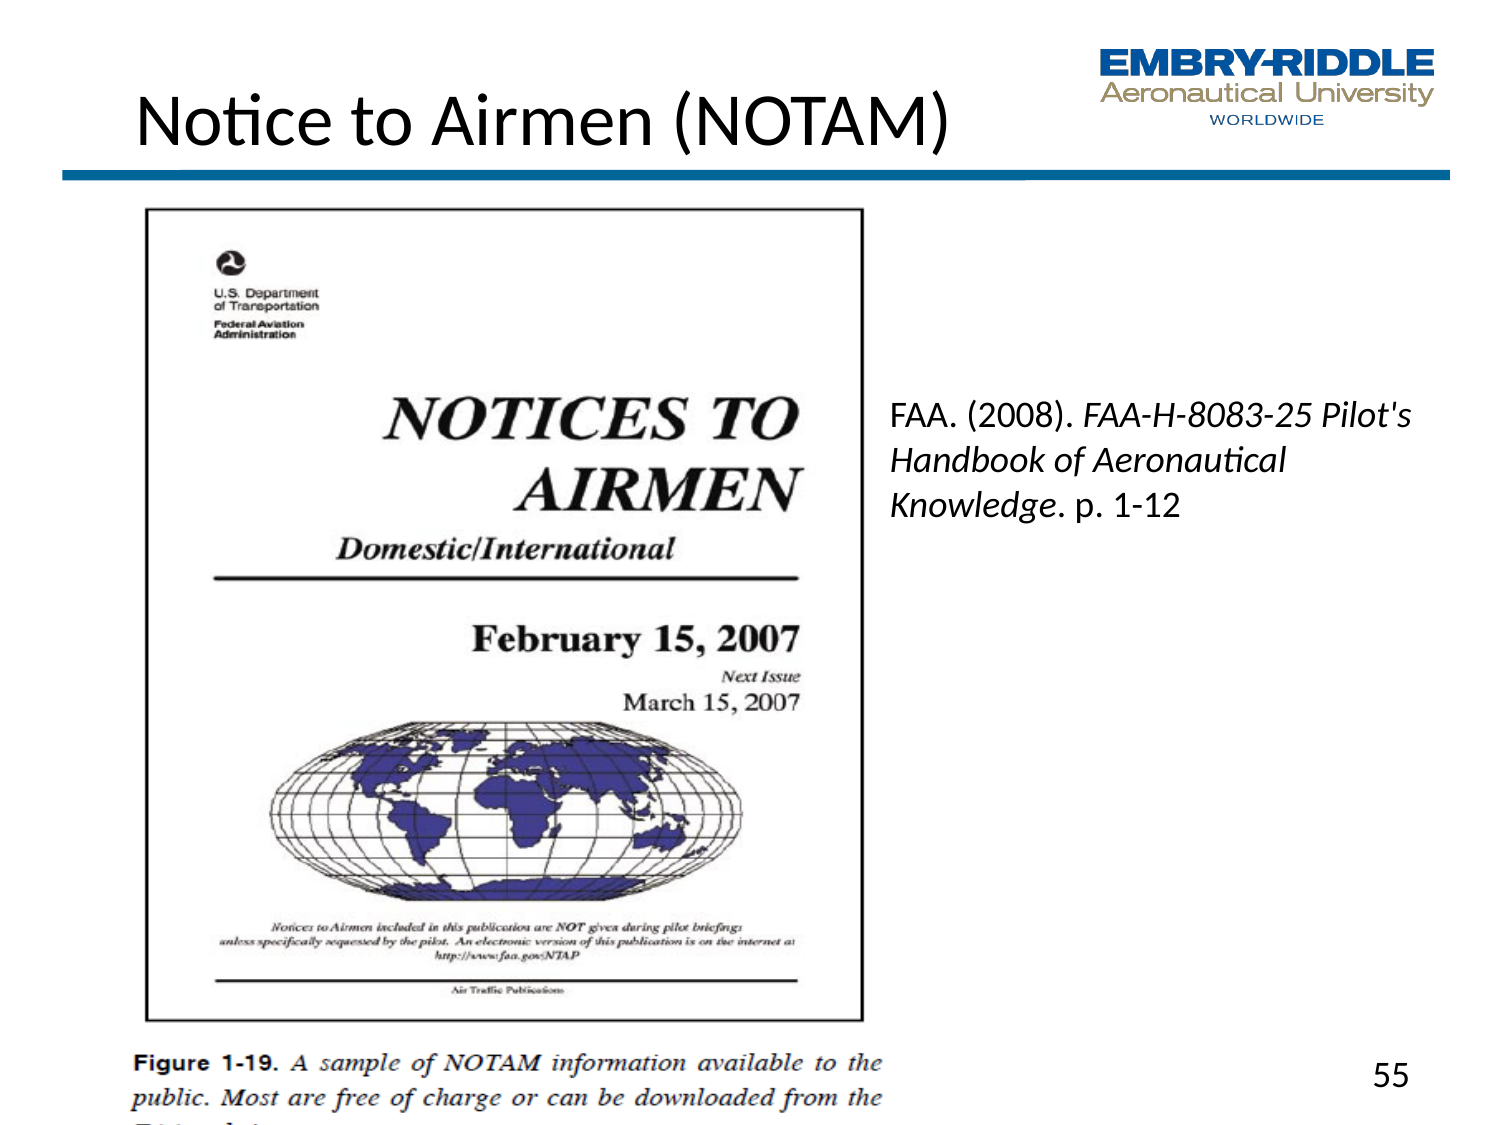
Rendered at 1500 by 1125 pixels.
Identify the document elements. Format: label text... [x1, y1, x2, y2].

text_box FAA. (2008). FAA-H-8083-25 Pilot's Handbook of Aeronautical Knowledge. p. 1-12 [903, 382, 1455, 533]
title Notice to Airmen (NOTAM) [0, 62, 1088, 169]
picture [1100, 49, 1434, 125]
picture [109, 193, 899, 1125]
slide_number 55 [1074, 1042, 1425, 1103]
